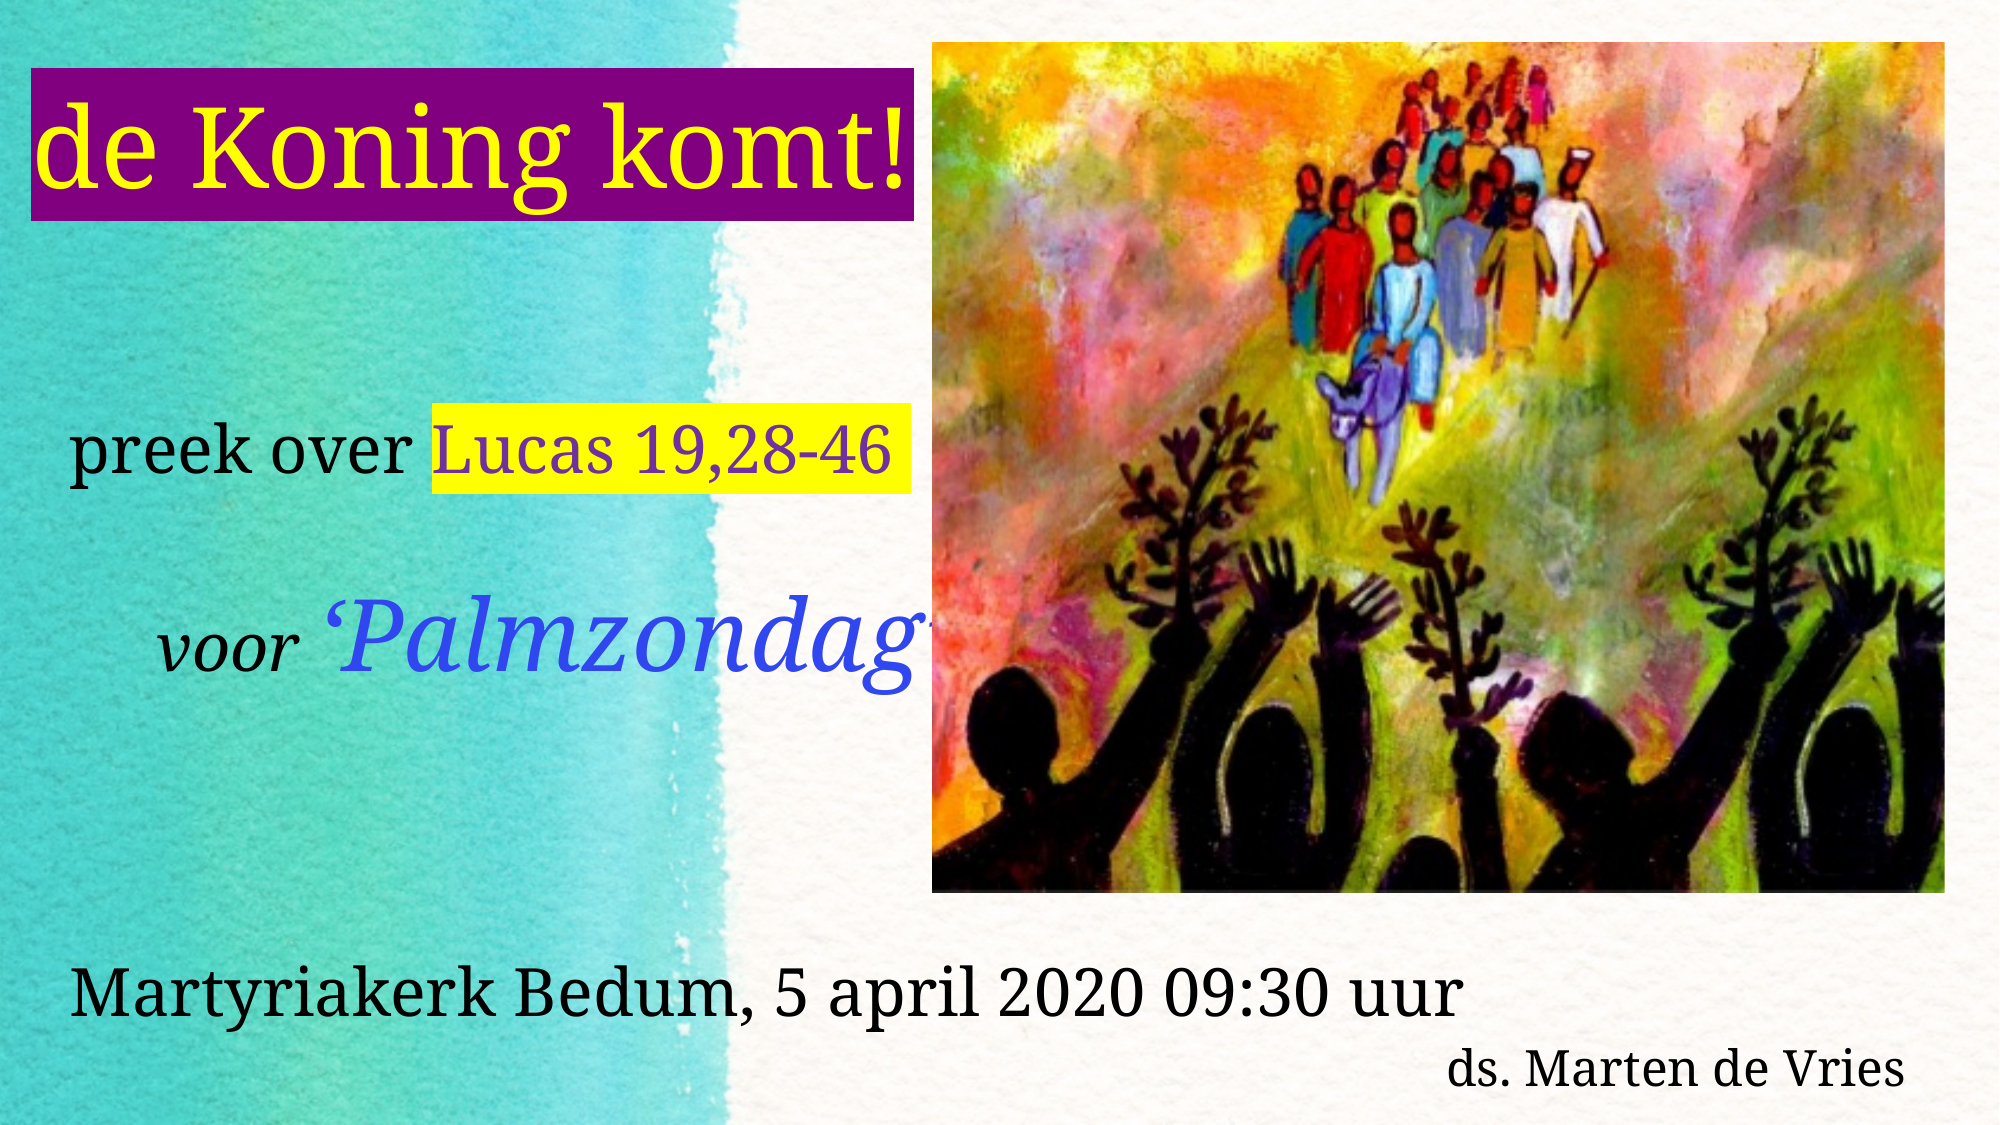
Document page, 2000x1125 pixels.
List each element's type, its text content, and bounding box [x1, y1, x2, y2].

picture [0, 0, 2000, 1125]
list preek over Lucas 19,28-46 voor ‘Palmzondag’ Martyriakerk Bedum, 5 april 2020 09:30 uur ds. Marten de Vries [54, 408, 1922, 1012]
title de Koning komt! [15, 66, 929, 220]
